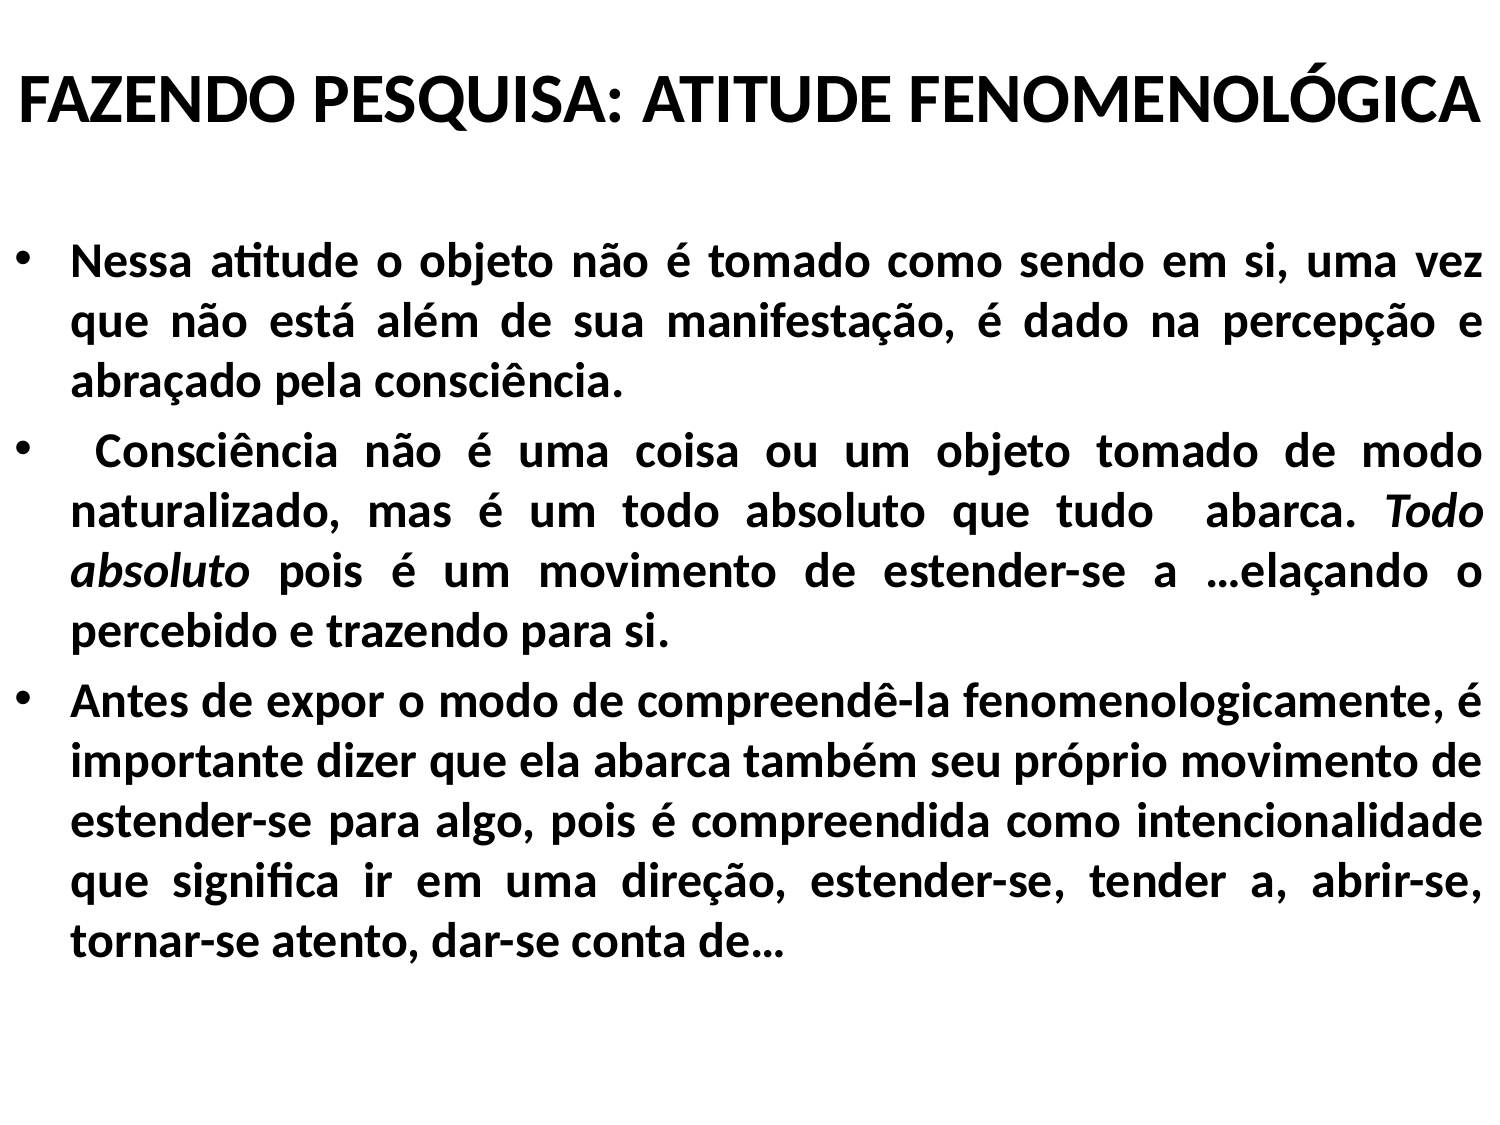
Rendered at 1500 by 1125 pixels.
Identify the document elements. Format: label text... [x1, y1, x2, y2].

list Nessa atitude o objeto não é tomado como sendo em si, uma vez que não está além de sua manifestação, é dado na percepção e abraçado pela consciência. Consciência não é uma coisa ou um objeto tomado de modo naturalizado, mas é um todo absoluto que tudo abarca. Todo absoluto pois é um movimento de estender-se a …elaçando o percebido e trazendo para si. Antes de expor o modo de compreendê-la fenomenologicamente, é importante dizer que ela abarca também seu próprio movimento de estender-se para algo, pois é compreendida como intencionalidade que significa ir em uma direção, estender-se, tender a, abrir-se, tornar-se atento, dar-se conta de… [0, 219, 1500, 1083]
title FAZENDO PESQUISA: ATITUDE FENOMENOLÓGICA [0, 0, 1500, 188]
